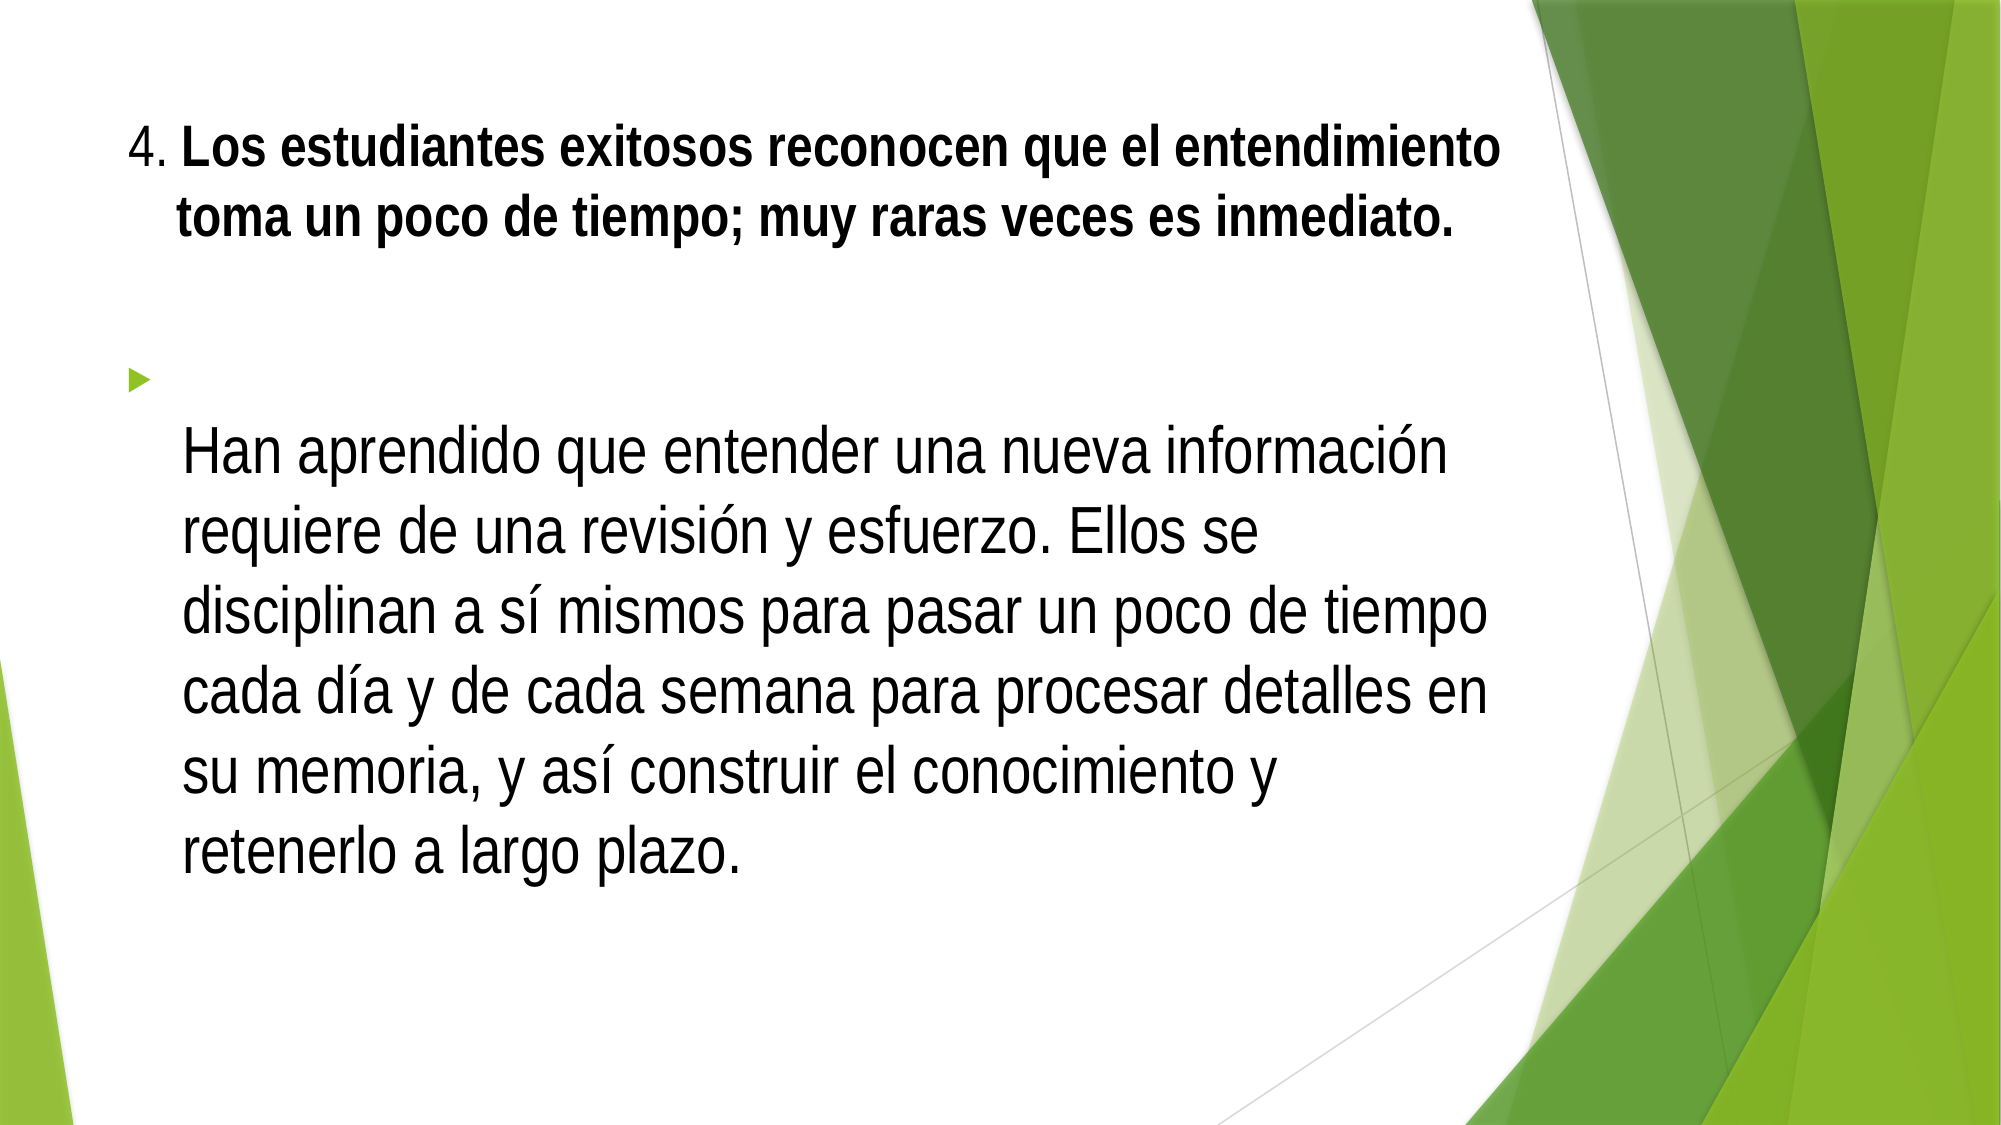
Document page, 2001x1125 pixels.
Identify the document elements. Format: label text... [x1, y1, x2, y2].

list Han aprendido que entender una nueva información requiere de una revisión y esfuerzo. Ellos se disciplinan a sí mismos para pasar un poco de tiempo cada día y de cada semana para procesar detalles en su memoria, y así construir el conocimiento y retenerlo a largo plazo. [111, 354, 1522, 992]
title 4. Los estudiantes exitosos reconocen que el entendimiento toma un poco de tiempo; muy raras veces es inmediato. [111, 99, 1522, 317]
